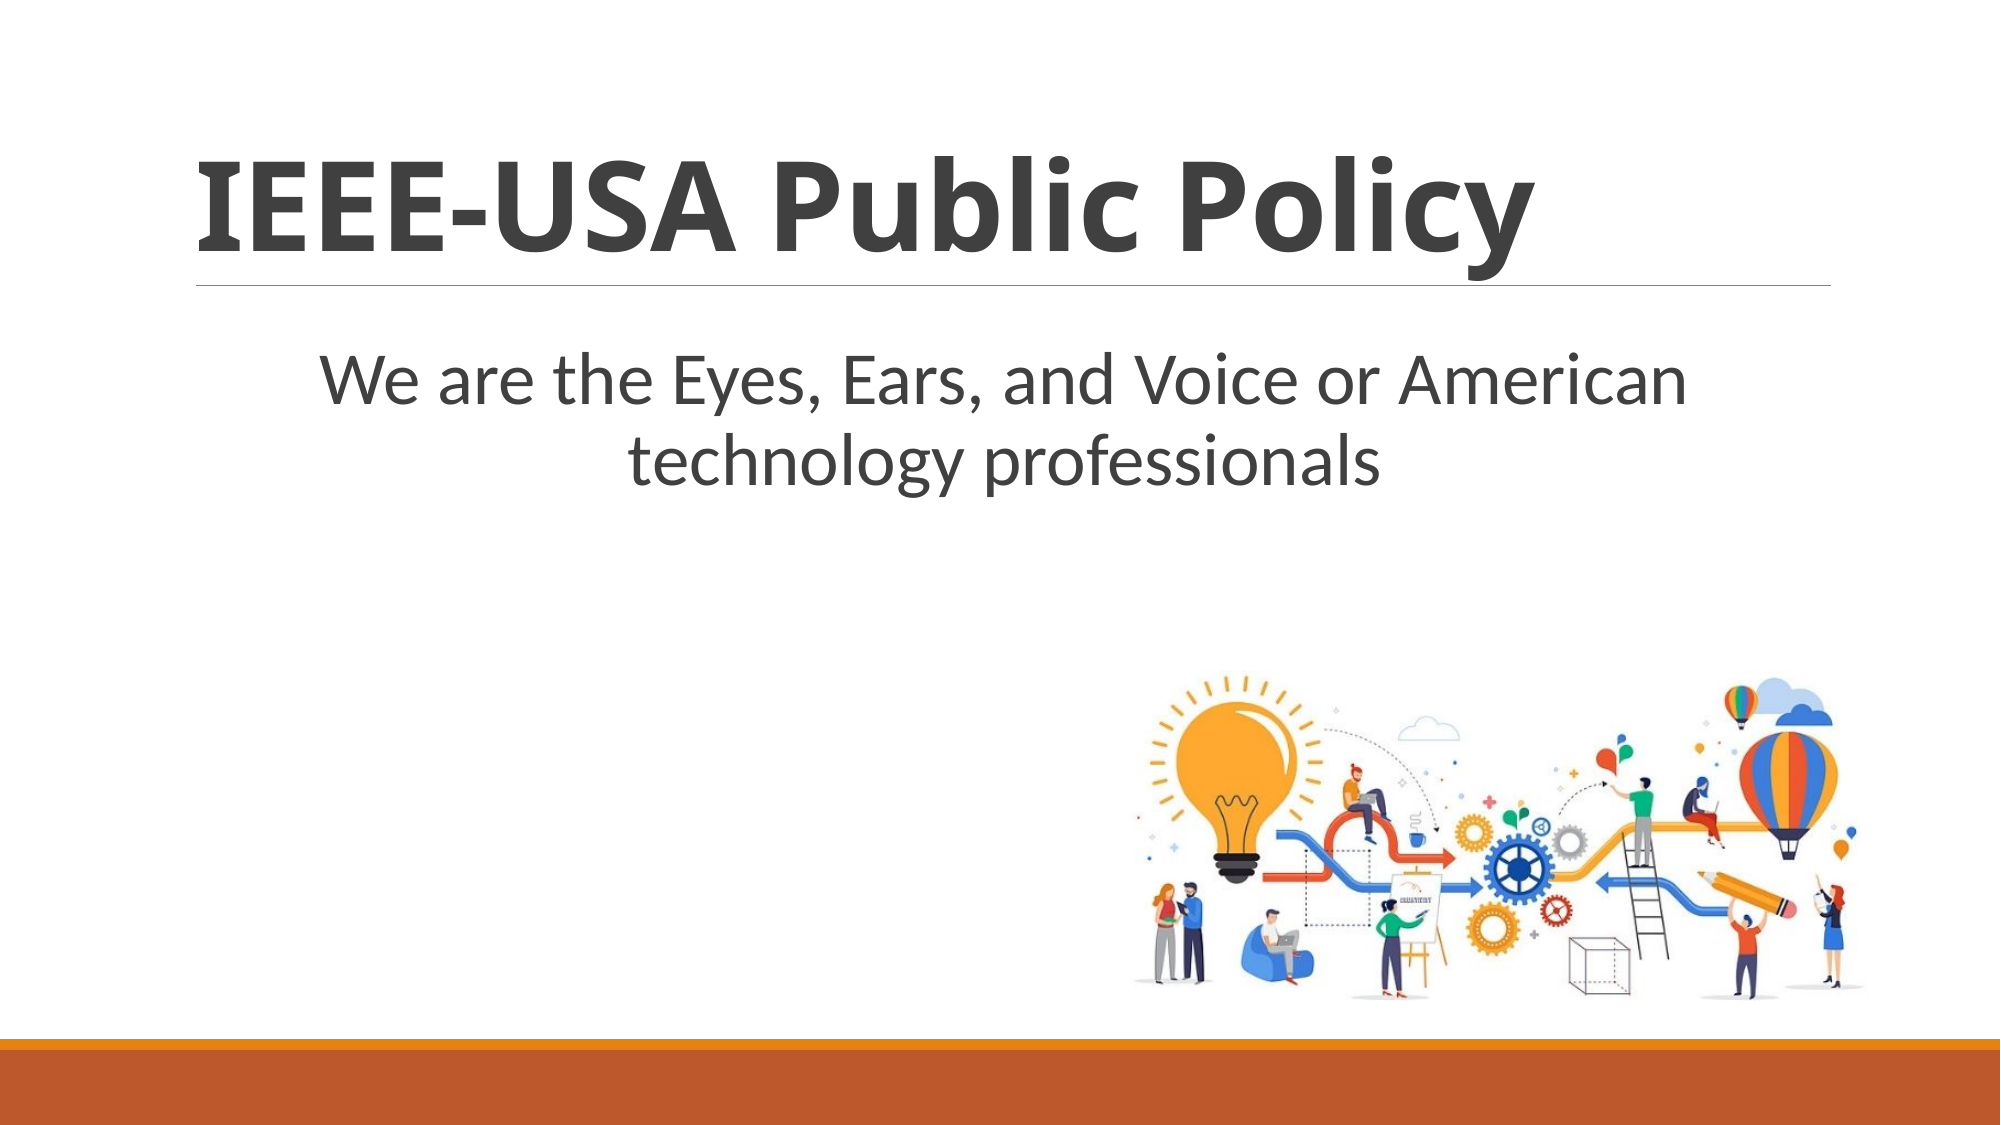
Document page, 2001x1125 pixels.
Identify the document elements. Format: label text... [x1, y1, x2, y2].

title IEEE-USA Public Policy [180, 47, 1830, 285]
list We are the Eyes, Ears, and Voice or American technology professionals [220, 332, 1790, 936]
picture [994, 669, 1986, 1001]
